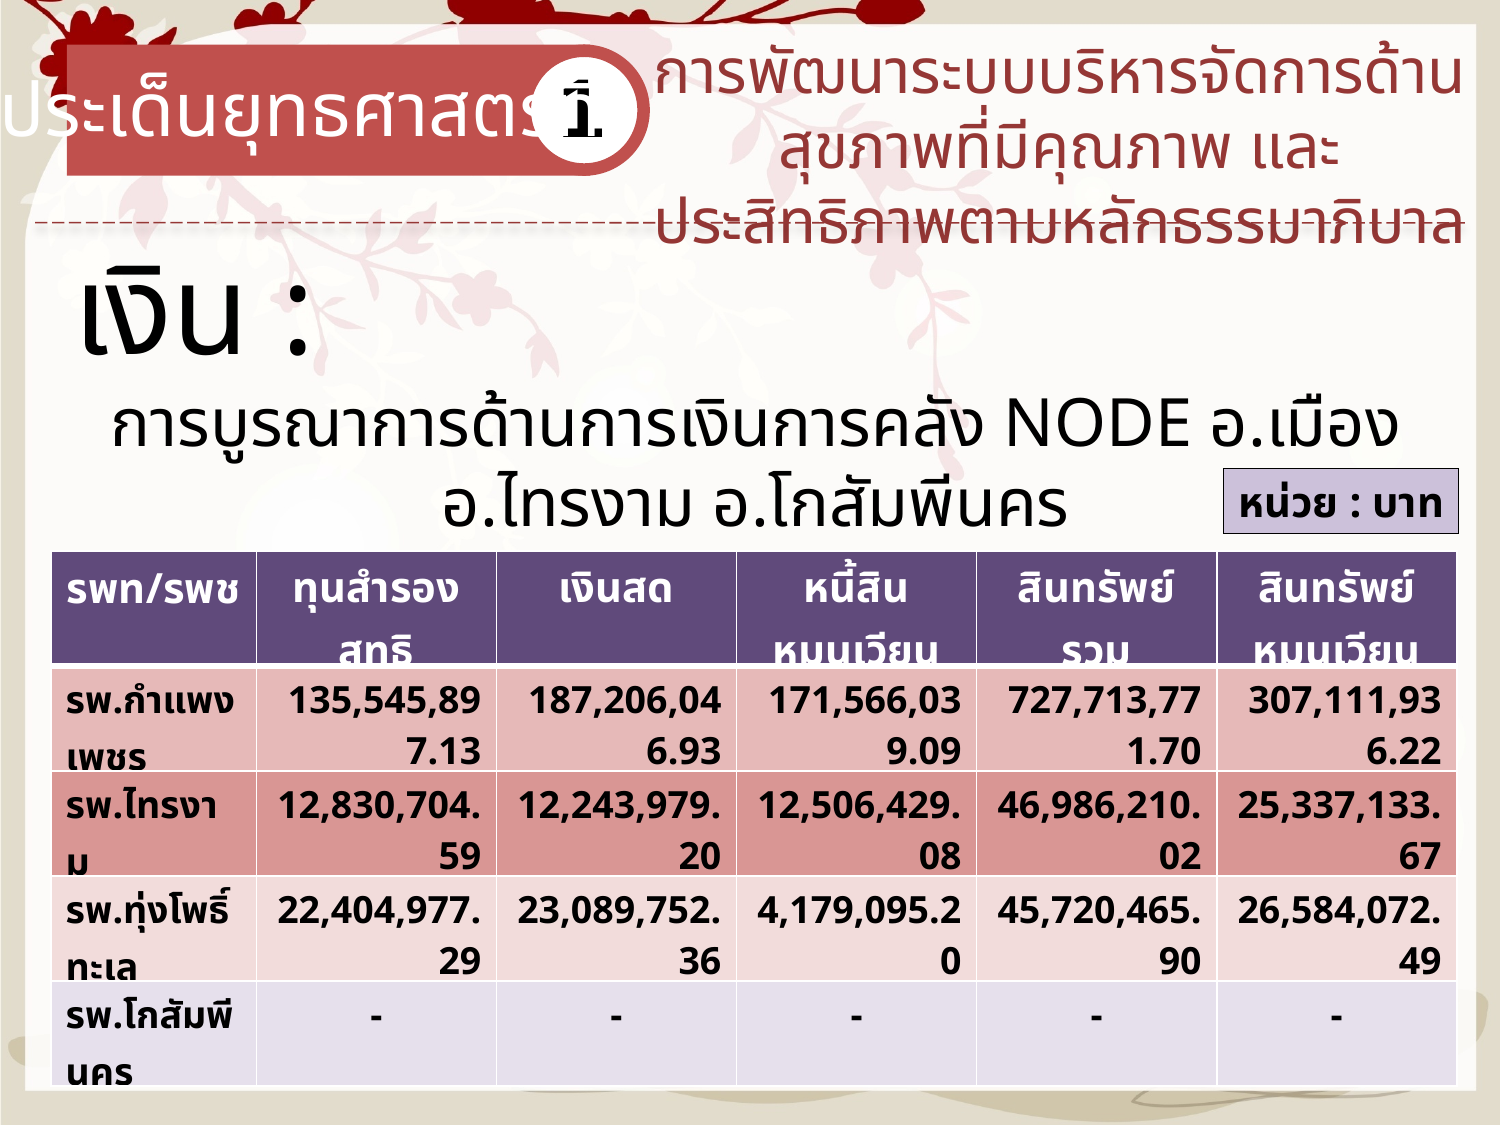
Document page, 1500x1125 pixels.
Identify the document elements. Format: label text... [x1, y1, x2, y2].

table_cell 45,720,465.90 [977, 877, 1216, 980]
table_cell 46,986,210.02 [977, 772, 1216, 875]
table_header ทุนสำรองสุทธิ [257, 552, 496, 663]
text_box หน่วย : บาท [1223, 468, 1459, 534]
table_cell 171,566,039.09 [737, 669, 976, 770]
table_cell 187,206,046.93 [497, 669, 736, 770]
picture [0, 0, 1500, 1125]
table_cell 727,713,771.70 [977, 669, 1216, 770]
text_box 3 [1453, 224, 1465, 231]
table_cell รพ.ไทรงาม [52, 772, 256, 875]
table_cell - [257, 982, 496, 1085]
table_cell 307,111,936.22 [1218, 669, 1456, 770]
table_cell - [497, 982, 736, 1085]
table_cell - [737, 982, 976, 1085]
table_header สินทรัพย์รวม [977, 552, 1216, 663]
table_cell รพ.ทุ่งโพธิ์ทะเล [52, 877, 256, 980]
table_cell - [1218, 982, 1456, 1085]
text_box เงิน : การบูรณาการด้านการเงินการคลัง NODE อ.เมือง อ.ไทรงาม อ.โกสัมพีนคร ปีงบประมาณ 2557 (ไตรมาส 2) [58, 233, 1453, 550]
table_cell 22,404,977.29 [257, 877, 496, 980]
table_cell รพ.โกสัมพีนคร [52, 982, 256, 1085]
table_cell 26,584,072.49 [1218, 877, 1456, 980]
table_header สินทรัพย์หมุนเวียน [1218, 552, 1456, 663]
table_header รพท/รพช [52, 552, 256, 663]
table_cell 23,089,752.36 [497, 877, 736, 980]
text_box การพัฒนาระบบบริหารจัดการด้านสุขภาพที่มีคุณภาพ และประสิทธิภาพตามหลักธรรมาภิบาล [632, 23, 1488, 263]
text_box ผลงานตาม KPI [58, 224, 1453, 231]
table_cell 25,337,133.67 [1218, 772, 1456, 875]
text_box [66, 44, 644, 176]
table_cell - [977, 982, 1216, 1085]
table_cell 12,830,704.59 [257, 772, 496, 875]
table_cell 12,243,979.20 [497, 772, 736, 875]
table_cell รพ.กำแพงเพชร [52, 669, 256, 770]
table_header เงินสด [497, 552, 736, 663]
table_cell 12,506,429.08 [737, 772, 976, 875]
table_cell 135,545,897.13 [257, 669, 496, 770]
table_cell 4,179,095.20 [737, 877, 976, 980]
table_header หนี้สินหมุนเวียน [737, 552, 976, 663]
